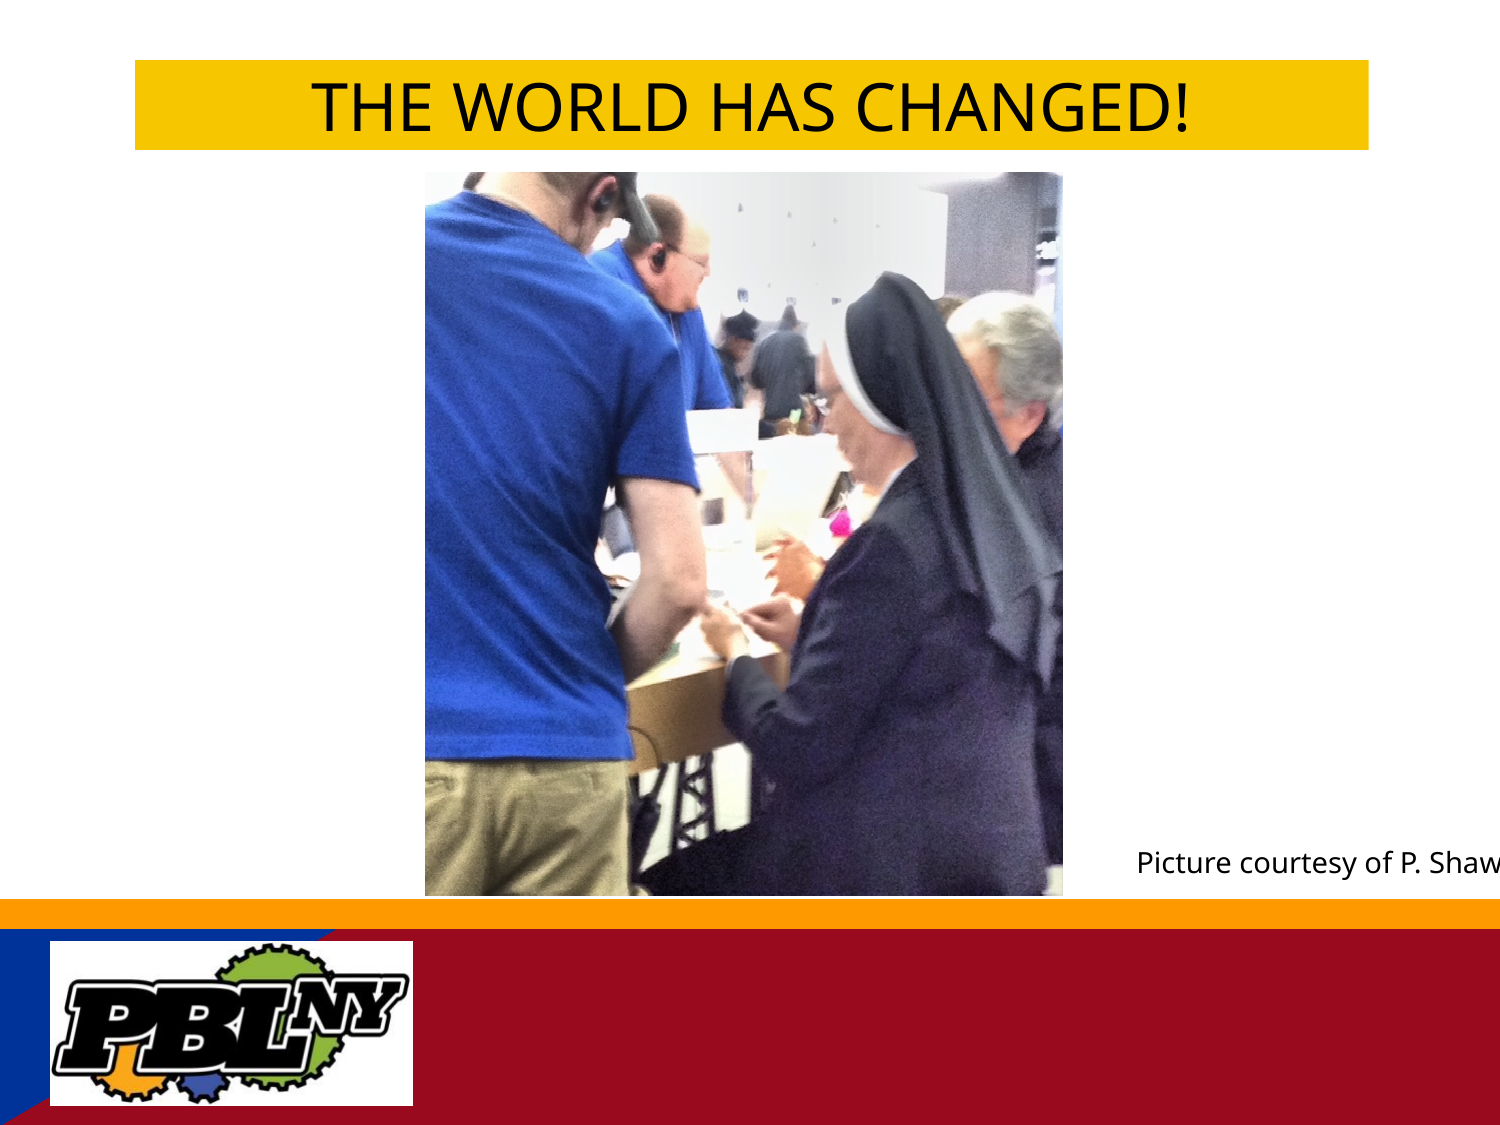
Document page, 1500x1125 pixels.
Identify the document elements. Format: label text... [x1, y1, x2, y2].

picture [424, 172, 1063, 896]
picture [50, 941, 413, 1106]
title The world has changed! [135, 60, 1369, 150]
text_box Picture courtesy of P. Shaw [1121, 837, 1500, 888]
